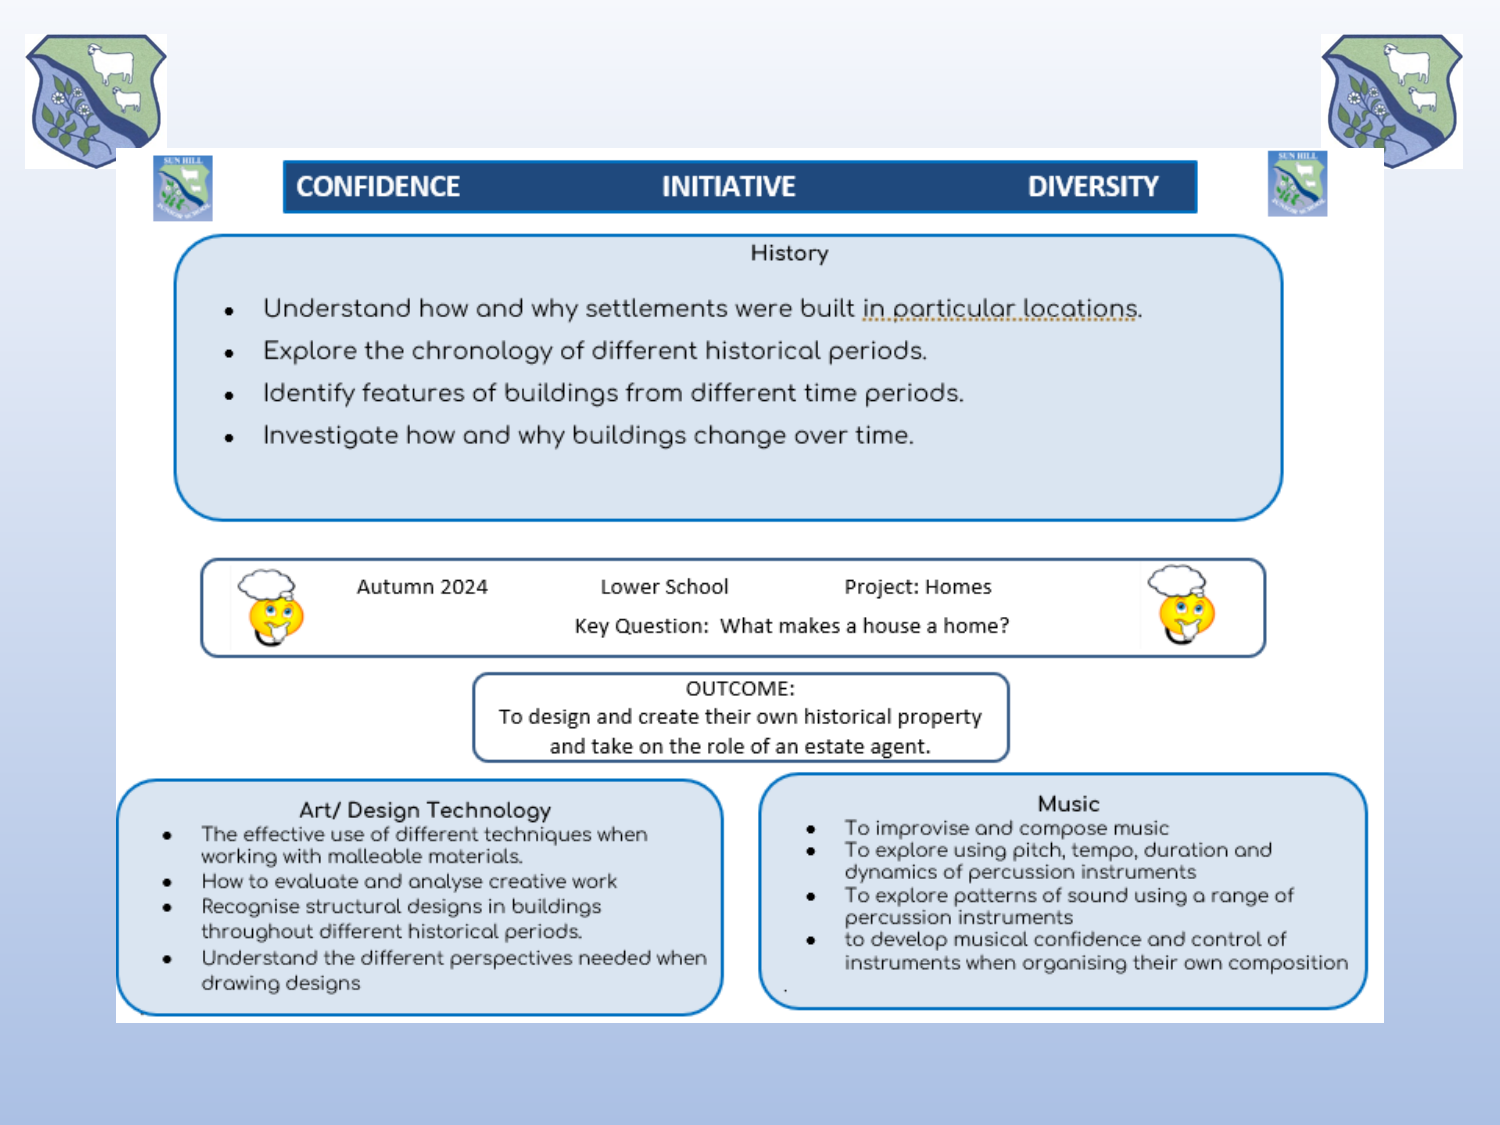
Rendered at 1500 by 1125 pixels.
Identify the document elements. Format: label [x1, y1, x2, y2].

picture [25, 34, 1463, 1023]
